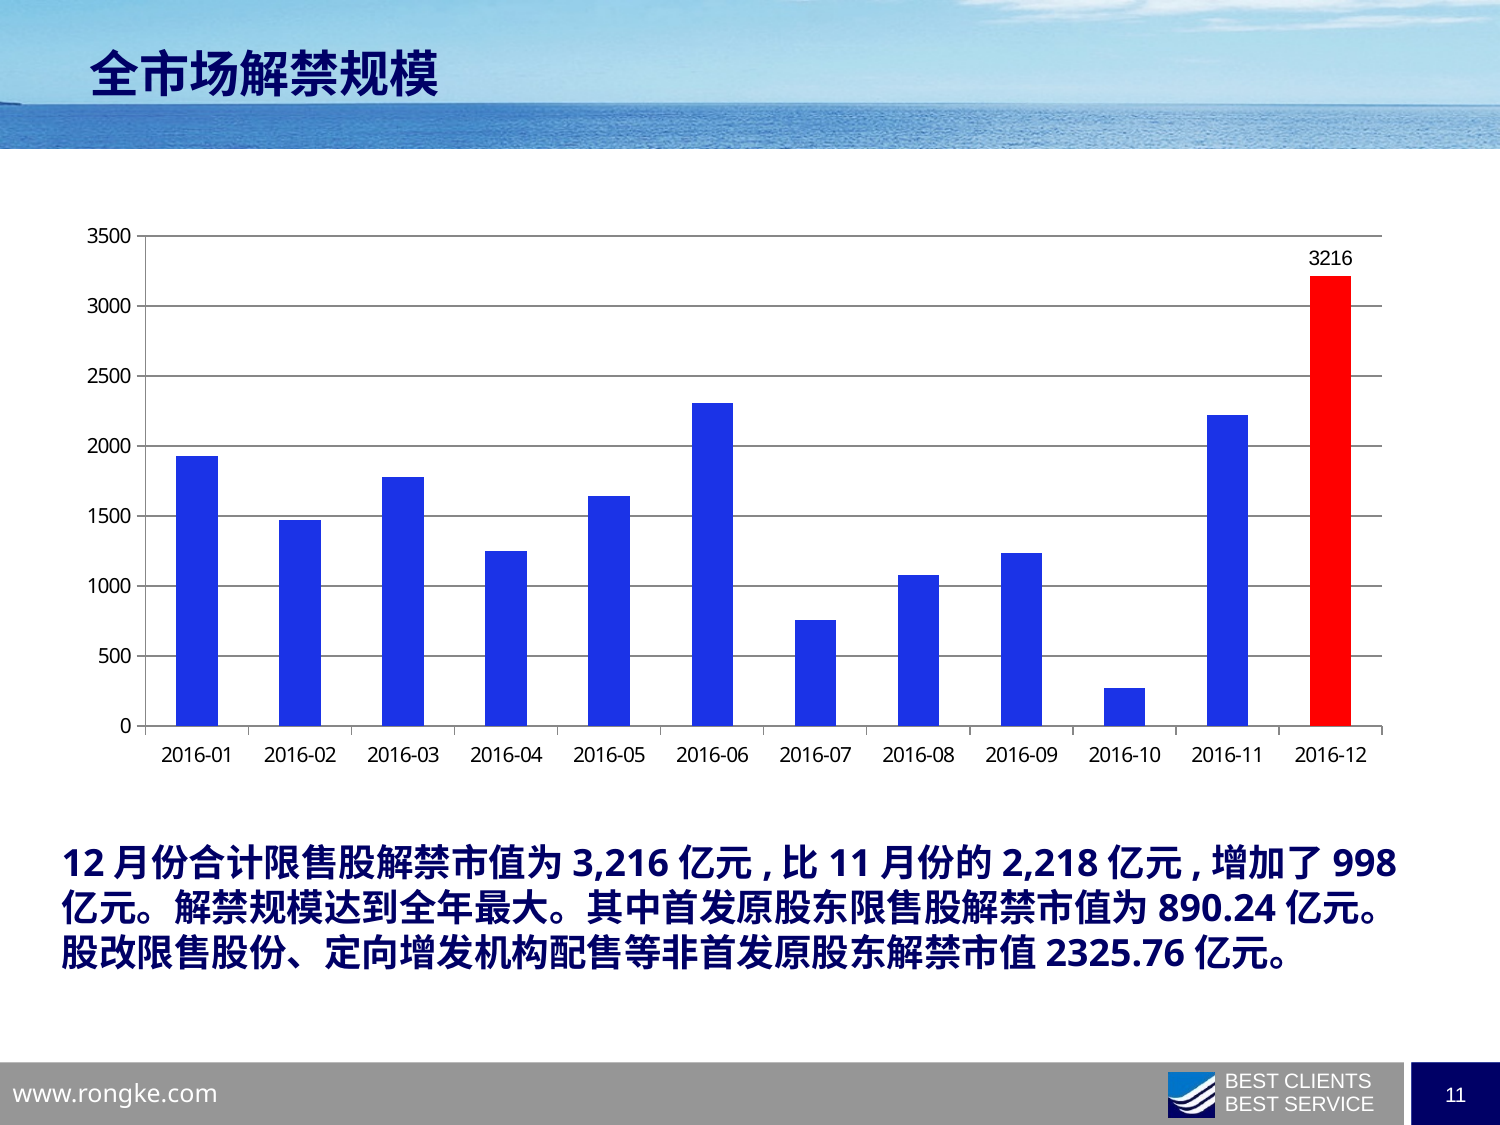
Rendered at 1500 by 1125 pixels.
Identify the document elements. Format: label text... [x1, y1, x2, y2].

picture [0, 0, 1500, 149]
text_box 12月份合计限售股解禁市值为3,216亿元,比11月份的2,218亿元,增加了998亿元。解禁规模达到全年最大。其中首发原股东限售股解禁市值为890.24亿元。股改限售股份、定向增发机构配售等非首发原股东解禁市值2325.76亿元。 [45, 830, 1443, 984]
text_box 全市场解禁规模 [74, 35, 1425, 223]
chart [58, 210, 1383, 844]
picture [1168, 1072, 1215, 1118]
